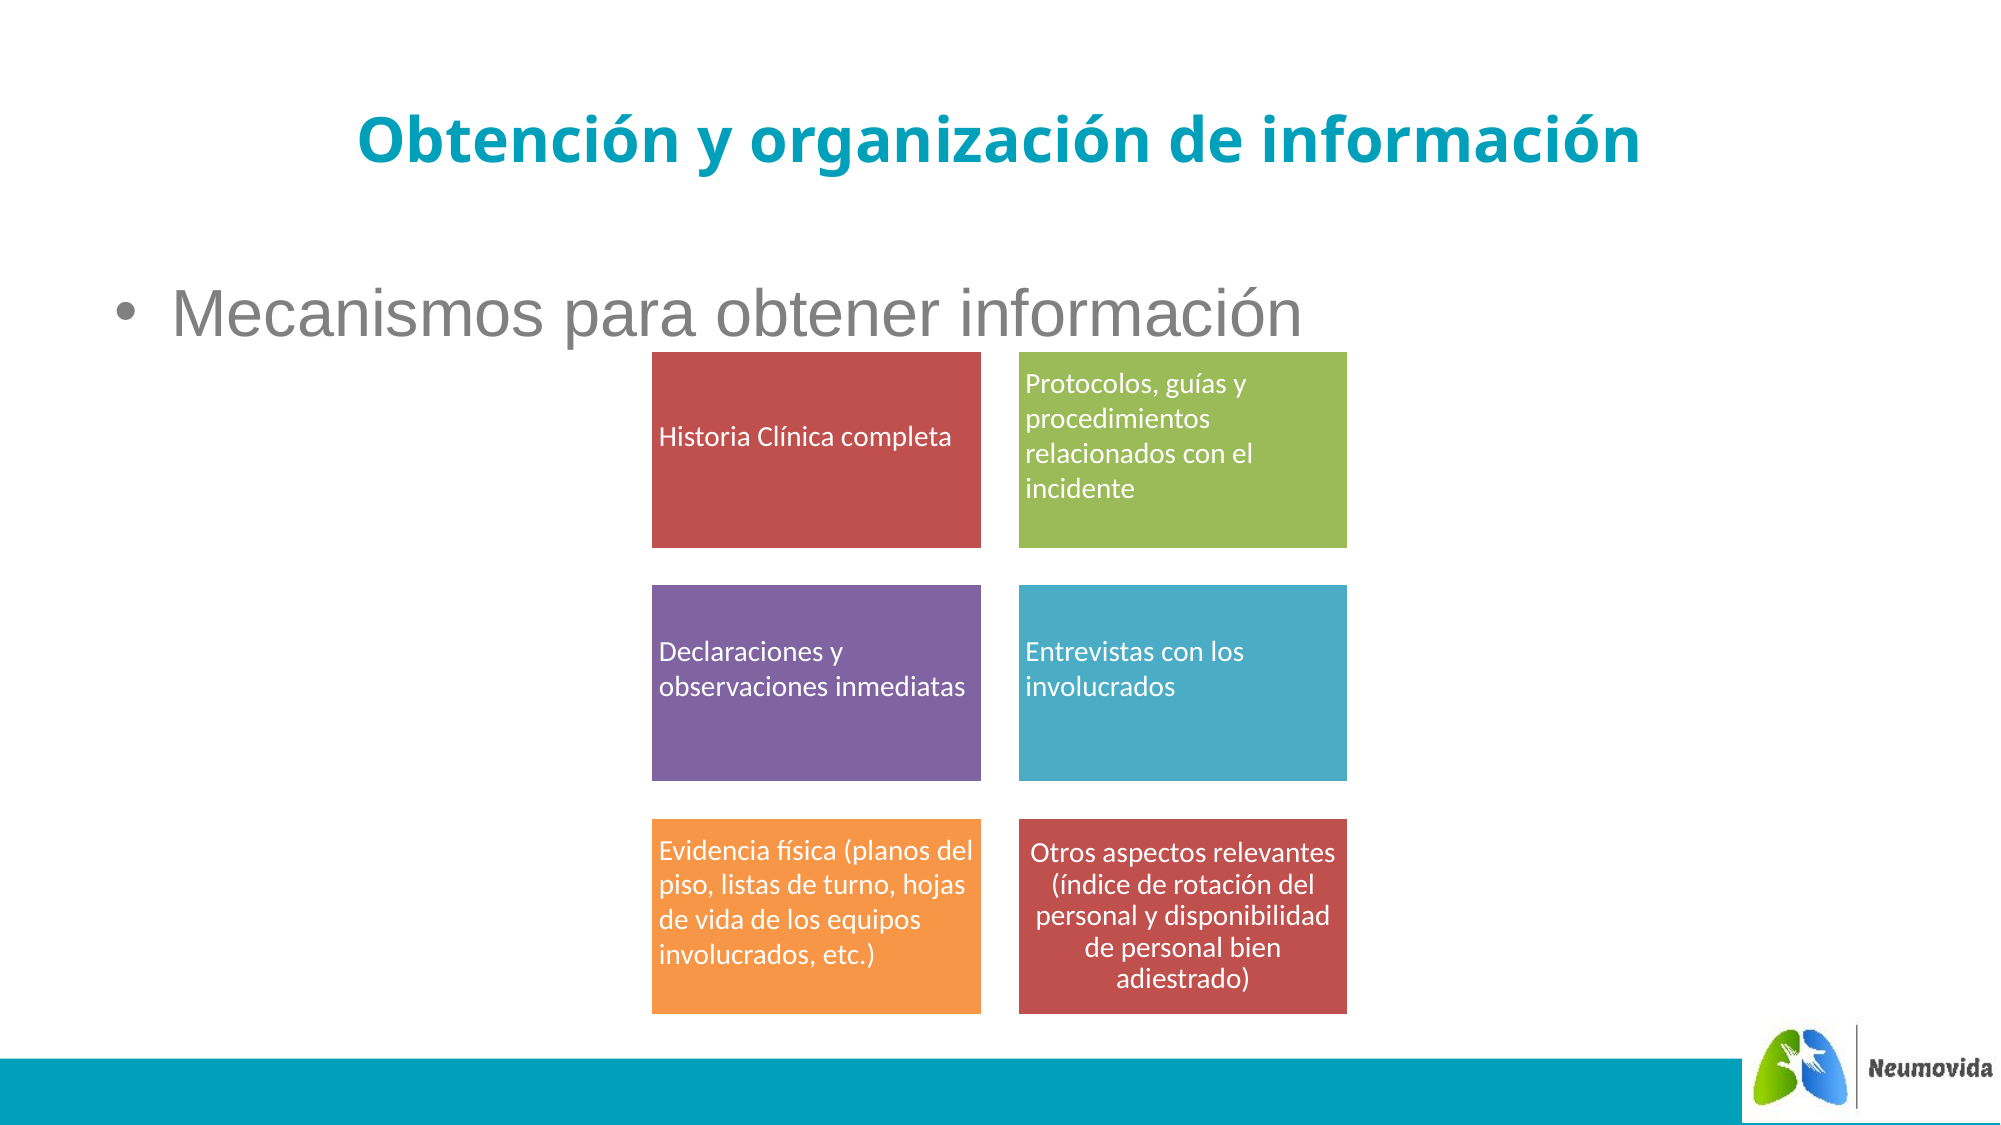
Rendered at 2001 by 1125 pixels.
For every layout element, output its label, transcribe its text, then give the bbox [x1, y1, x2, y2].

picture [1741, 1016, 2000, 1123]
title Obtención y organización de información [324, 42, 1675, 233]
list Mecanismos para obtener información [99, 262, 1900, 1059]
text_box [499, 349, 1501, 1017]
